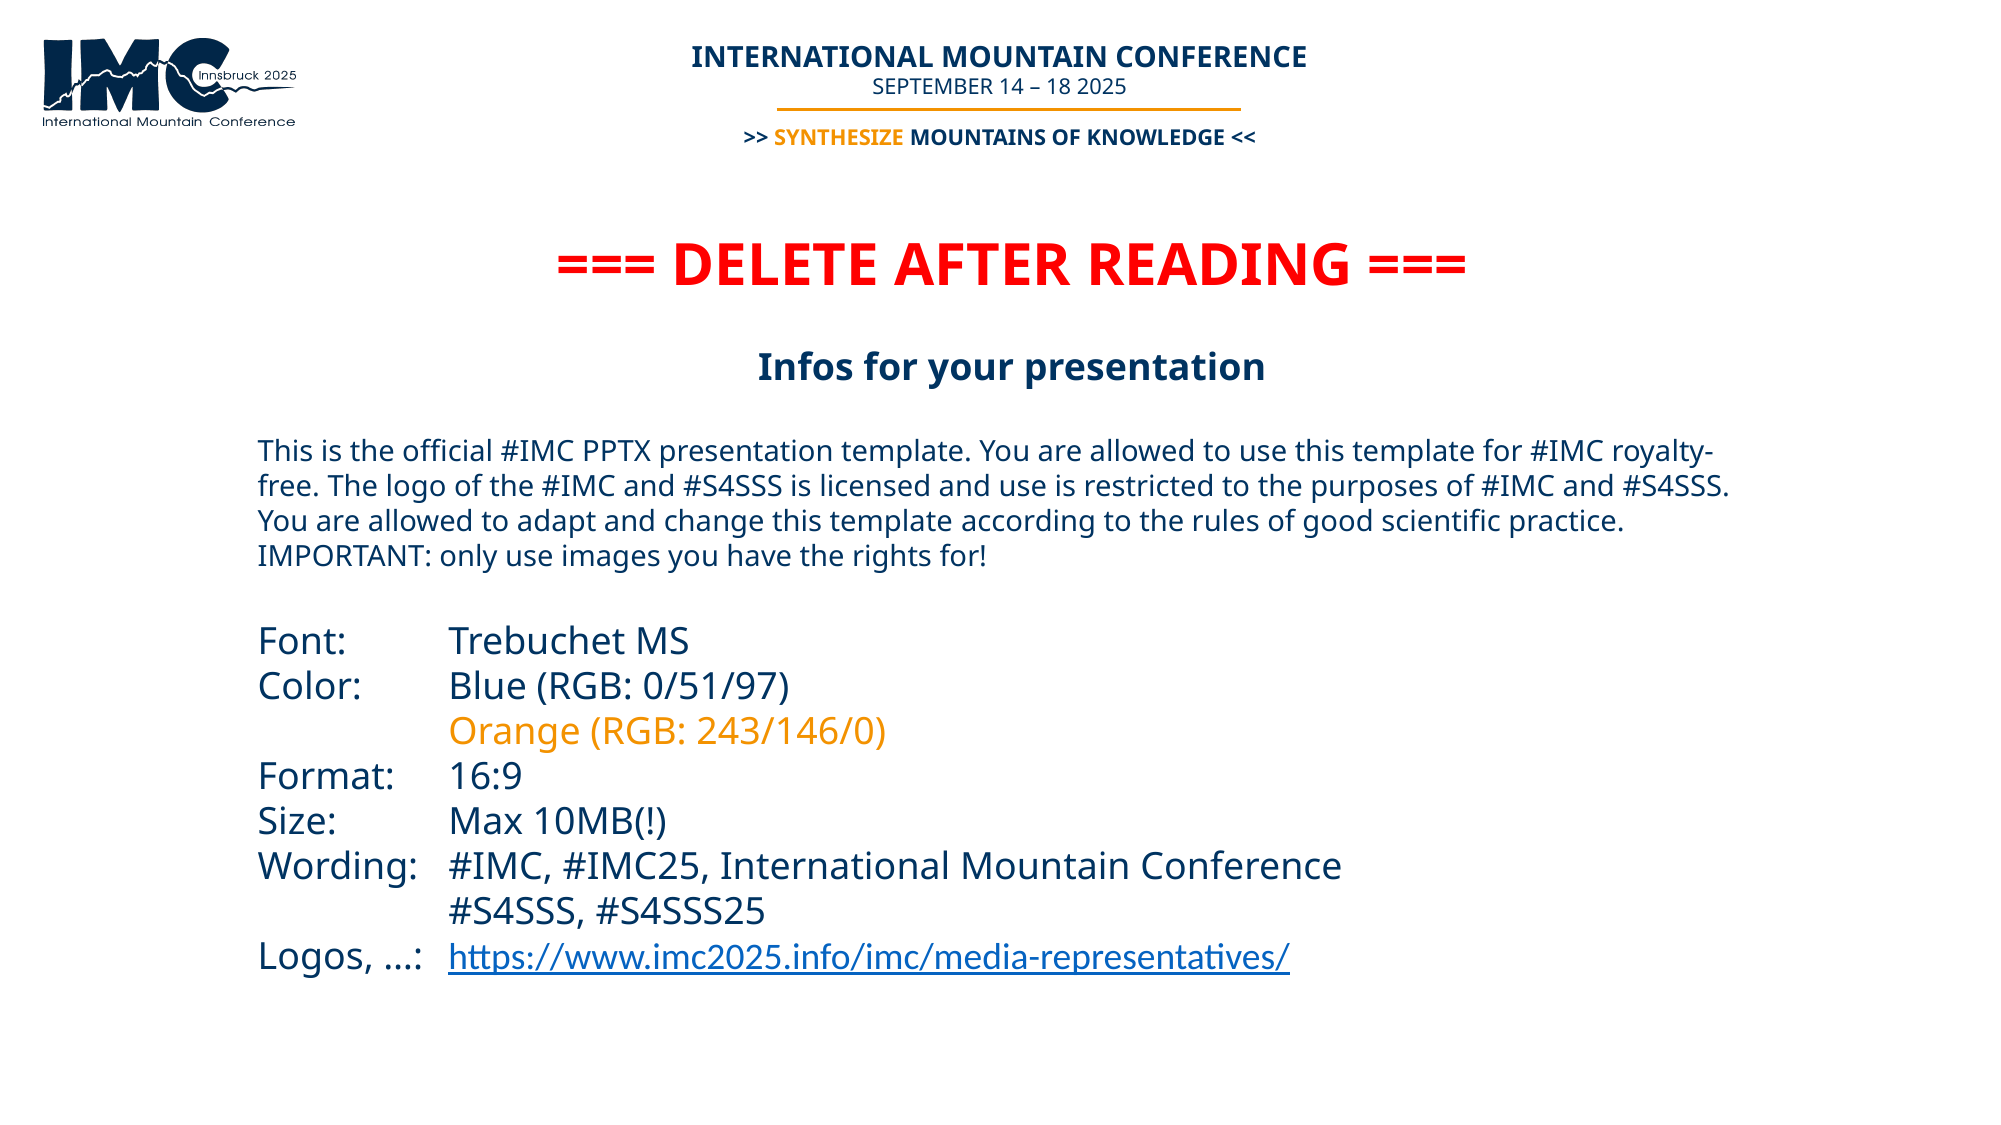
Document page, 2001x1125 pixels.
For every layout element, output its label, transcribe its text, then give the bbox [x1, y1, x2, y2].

text_box === DELETE AFTER READING === Infos for your presentation This is the official #IMC PPTX presentation template. You are allowed to use this template for #IMC royalty-free. The logo of the #IMC and #S4SSS is licensed and use is restricted to the purposes of #IMC and #S4SSS. You are allowed to adapt and change this template according to the rules of good scientific practice. IMPORTANT: only use images you have the rights for! Font: Trebuchet MS Color: Blue (RGB: 0/51/97) Orange (RGB: 243/146/0) Format: 16:9 Size: Max 10MB(!) Wording: #IMC, #IMC25, International Mountain Conference #S4SSS, #S4SSS25 Logos, …: https://www.imc2025.info/imc/media-representatives/ [243, 220, 1782, 985]
picture [43, 38, 296, 126]
